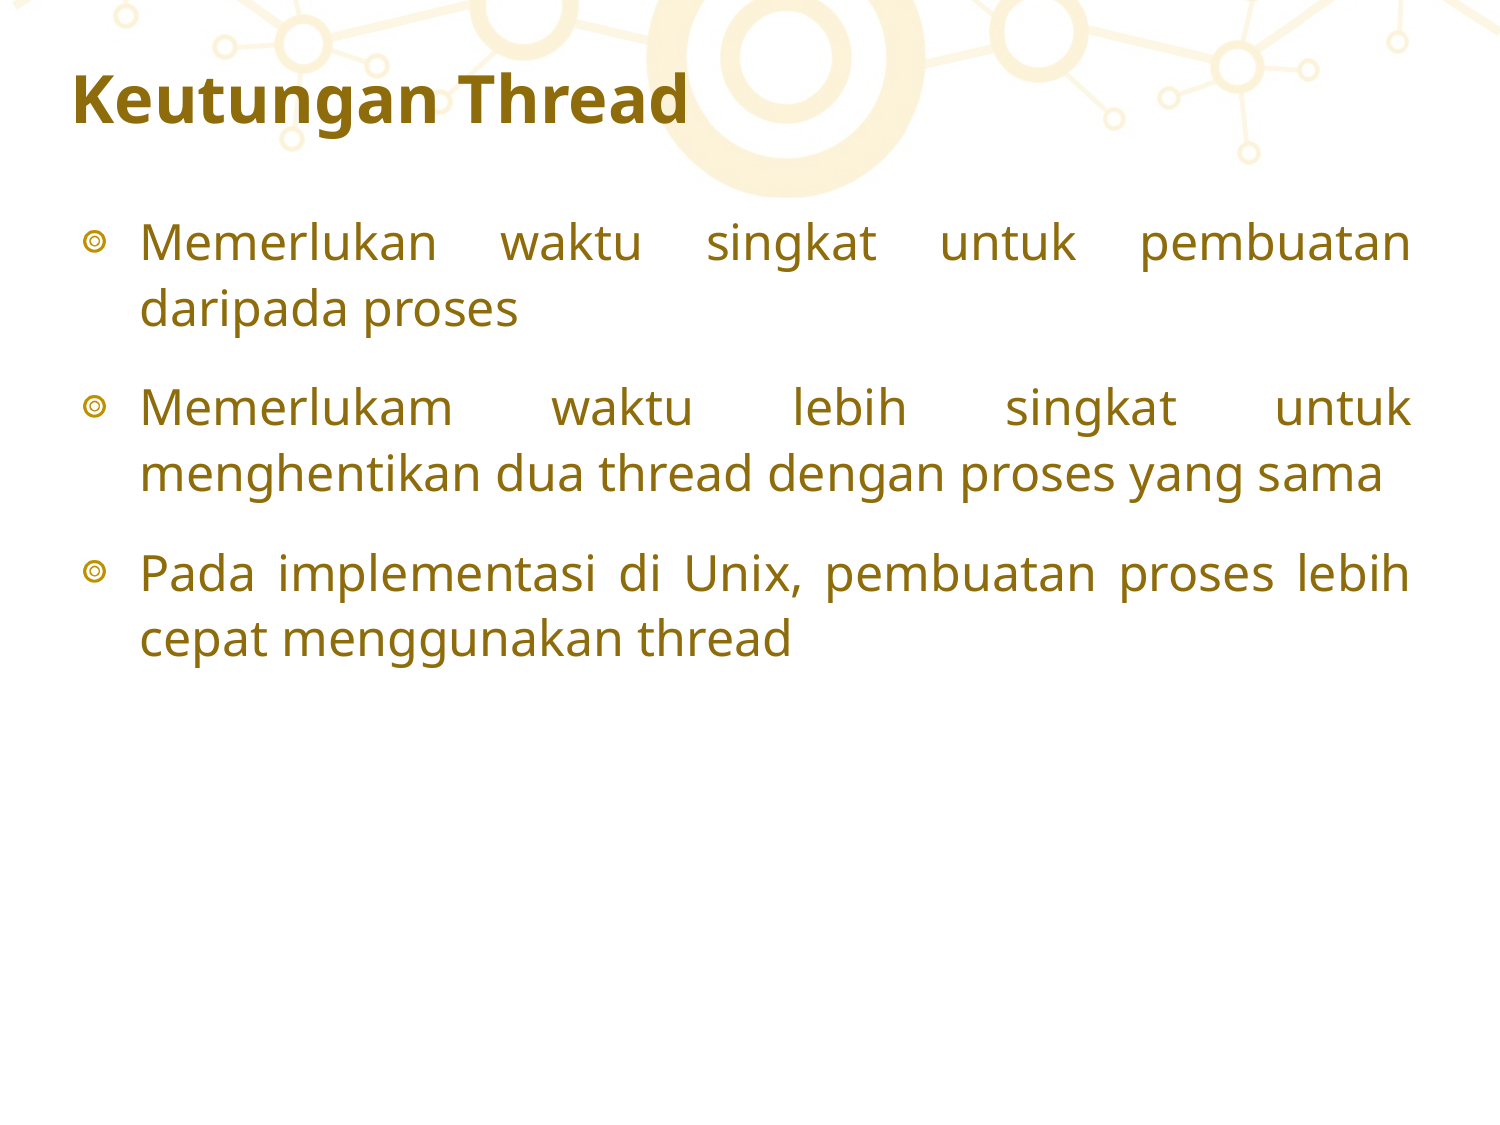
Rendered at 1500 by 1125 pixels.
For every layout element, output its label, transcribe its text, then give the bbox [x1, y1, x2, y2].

picture [80, 391, 109, 420]
picture [80, 226, 109, 255]
list Memerlukan waktu singkat untuk pembuatan daripada proses Memerlukam waktu lebih singkat untuk menghentikan dua thread dengan proses yang sama Pada implementasi di Unix, pembuatan proses lebih cepat menggunakan thread [65, 196, 1428, 1059]
picture [80, 556, 109, 585]
title Keutungan Thread [55, 45, 1434, 158]
